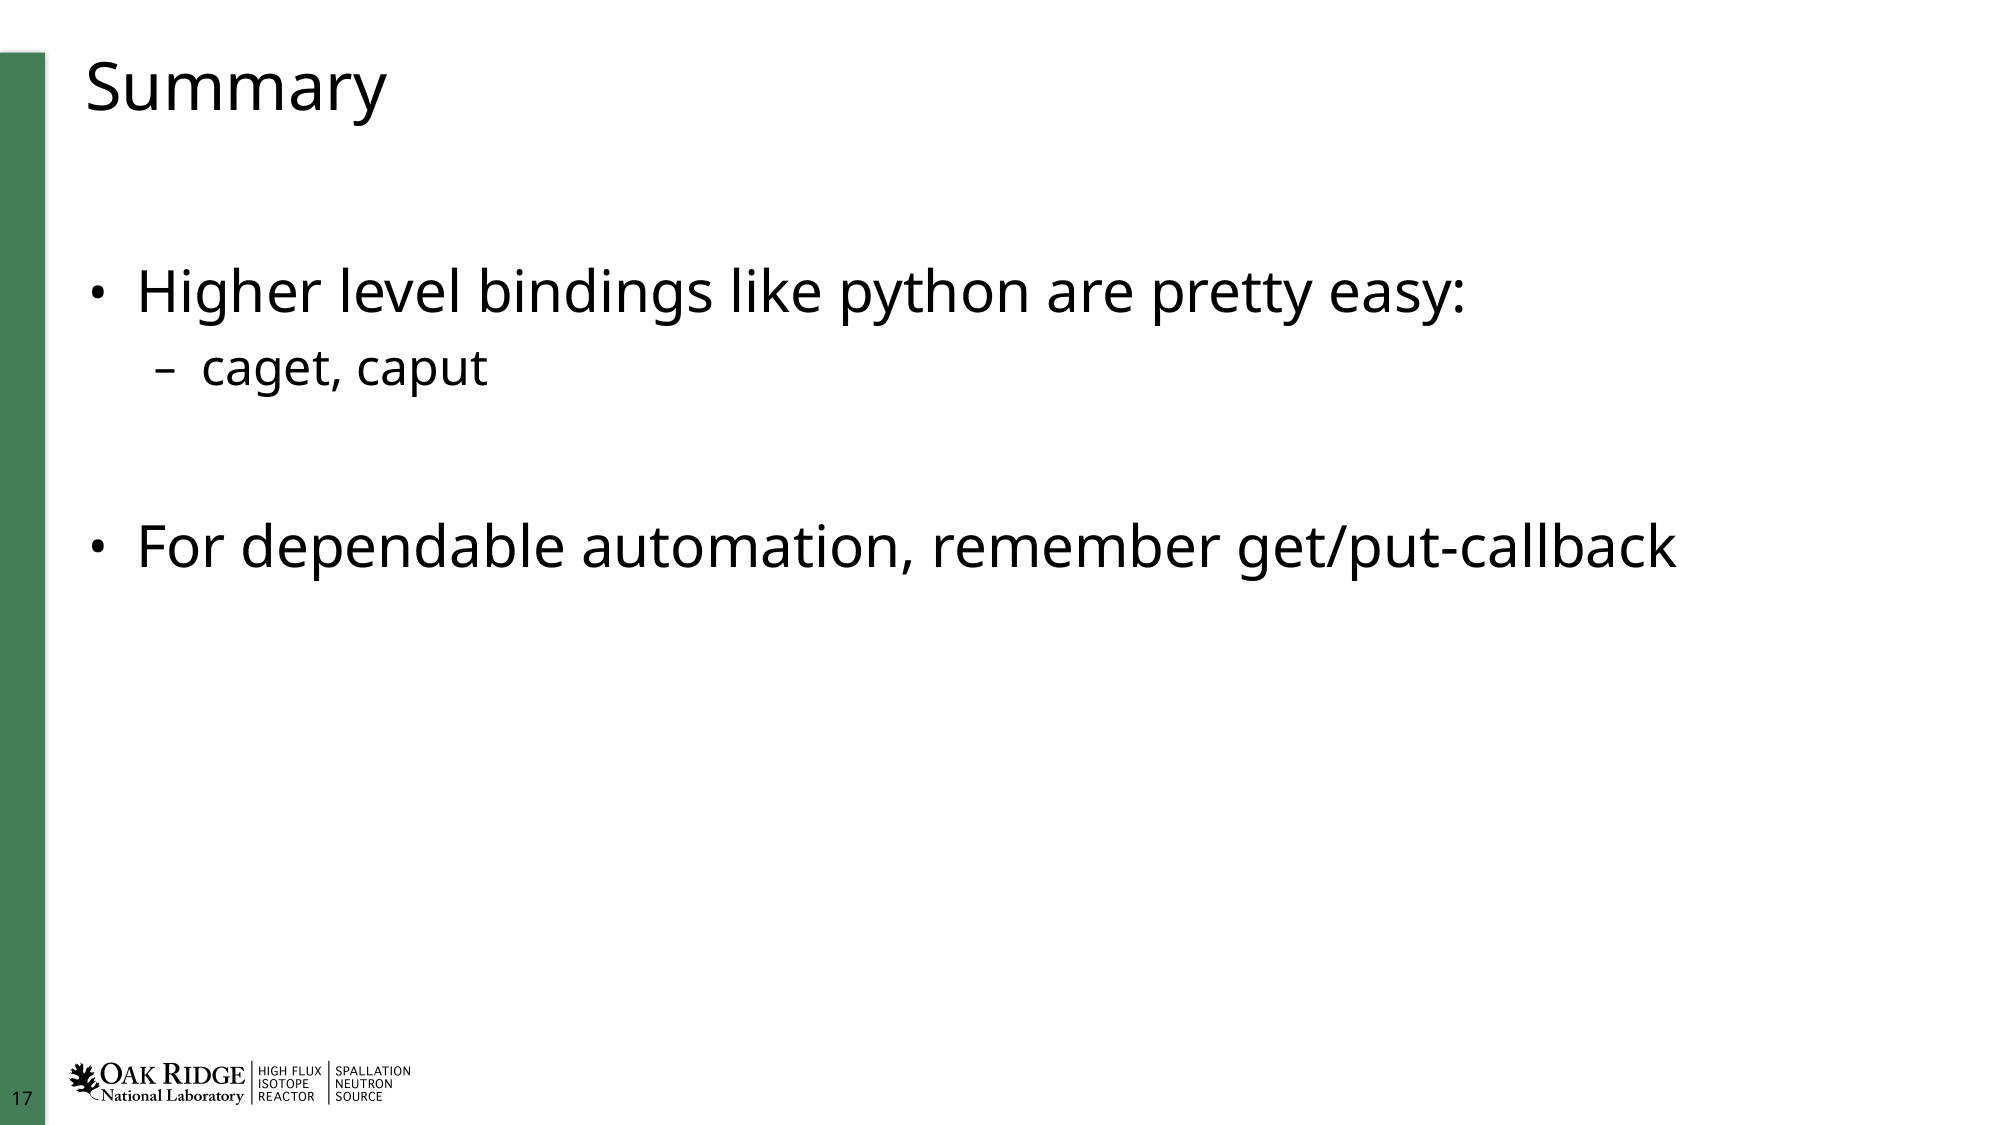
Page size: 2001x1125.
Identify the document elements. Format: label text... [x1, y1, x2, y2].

picture [66, 1058, 413, 1108]
title Summary [70, 44, 1946, 134]
list Higher level bindings like python are pretty easy: caget, caput For dependable automation, remember get/put-callback [73, 254, 1949, 936]
